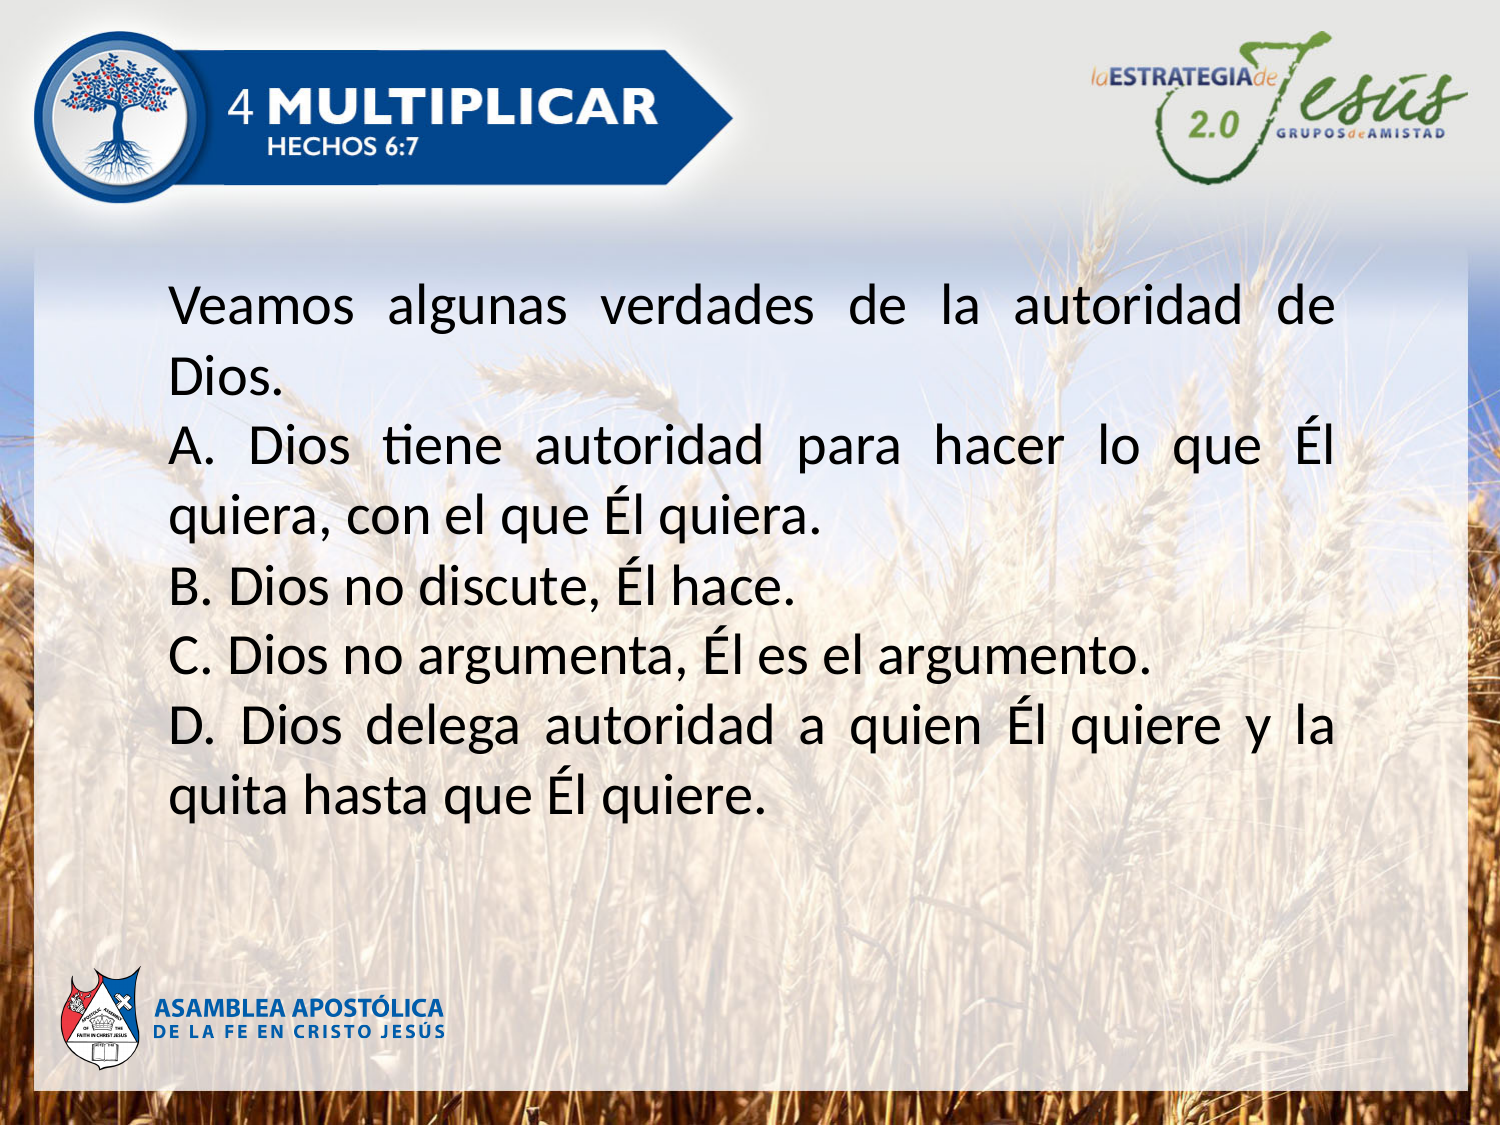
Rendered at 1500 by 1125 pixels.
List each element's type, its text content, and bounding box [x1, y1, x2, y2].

text_box Veamos algunas verdades de la autoridad de Dios. A. Dios tiene autoridad para hacer lo que Él quiera, con el que Él quiera. B. Dios no discute, Él hace. C. Dios no argumenta, Él es el argumento. D. Dios delega autoridad a quien Él quiere y la quita hasta que Él quiere. [153, 259, 1352, 834]
picture [0, 0, 1500, 1125]
